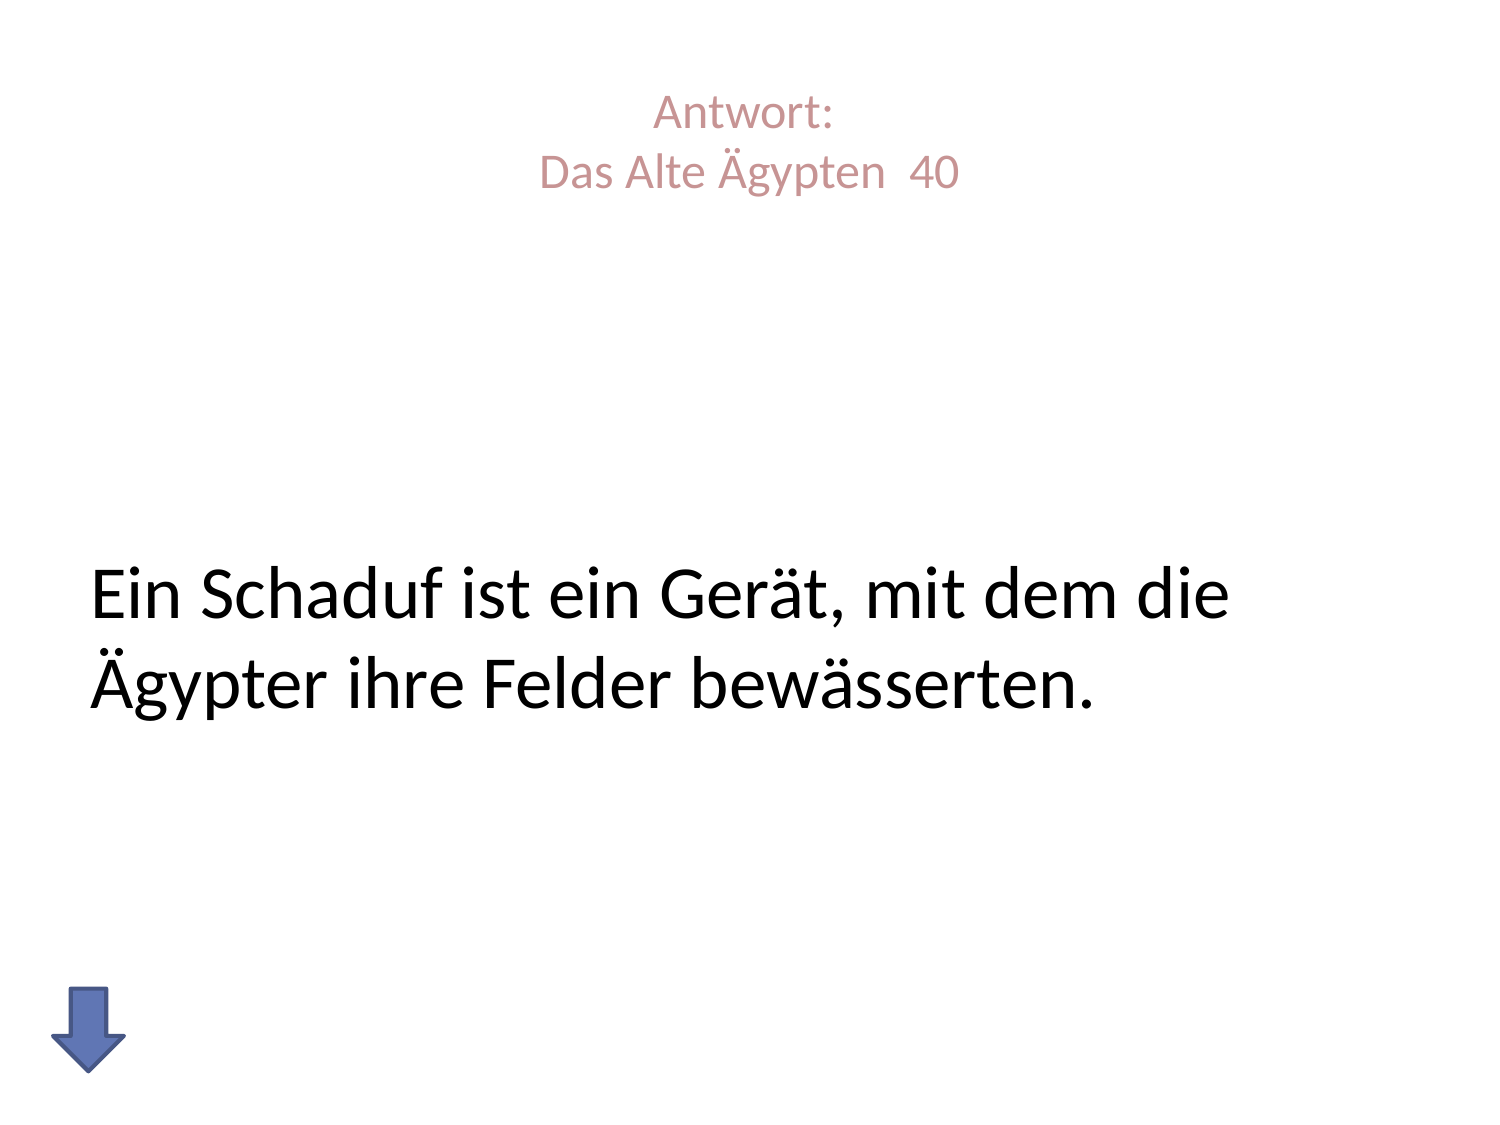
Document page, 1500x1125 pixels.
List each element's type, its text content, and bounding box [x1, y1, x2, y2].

list Ein Schaduf ist ein Gerät, mit dem die Ägypter ihre Felder bewässerten. [75, 262, 1425, 1005]
title Antwort: Das Alte Ägypten 40 [75, 45, 1425, 233]
text_box [51, 986, 126, 1074]
